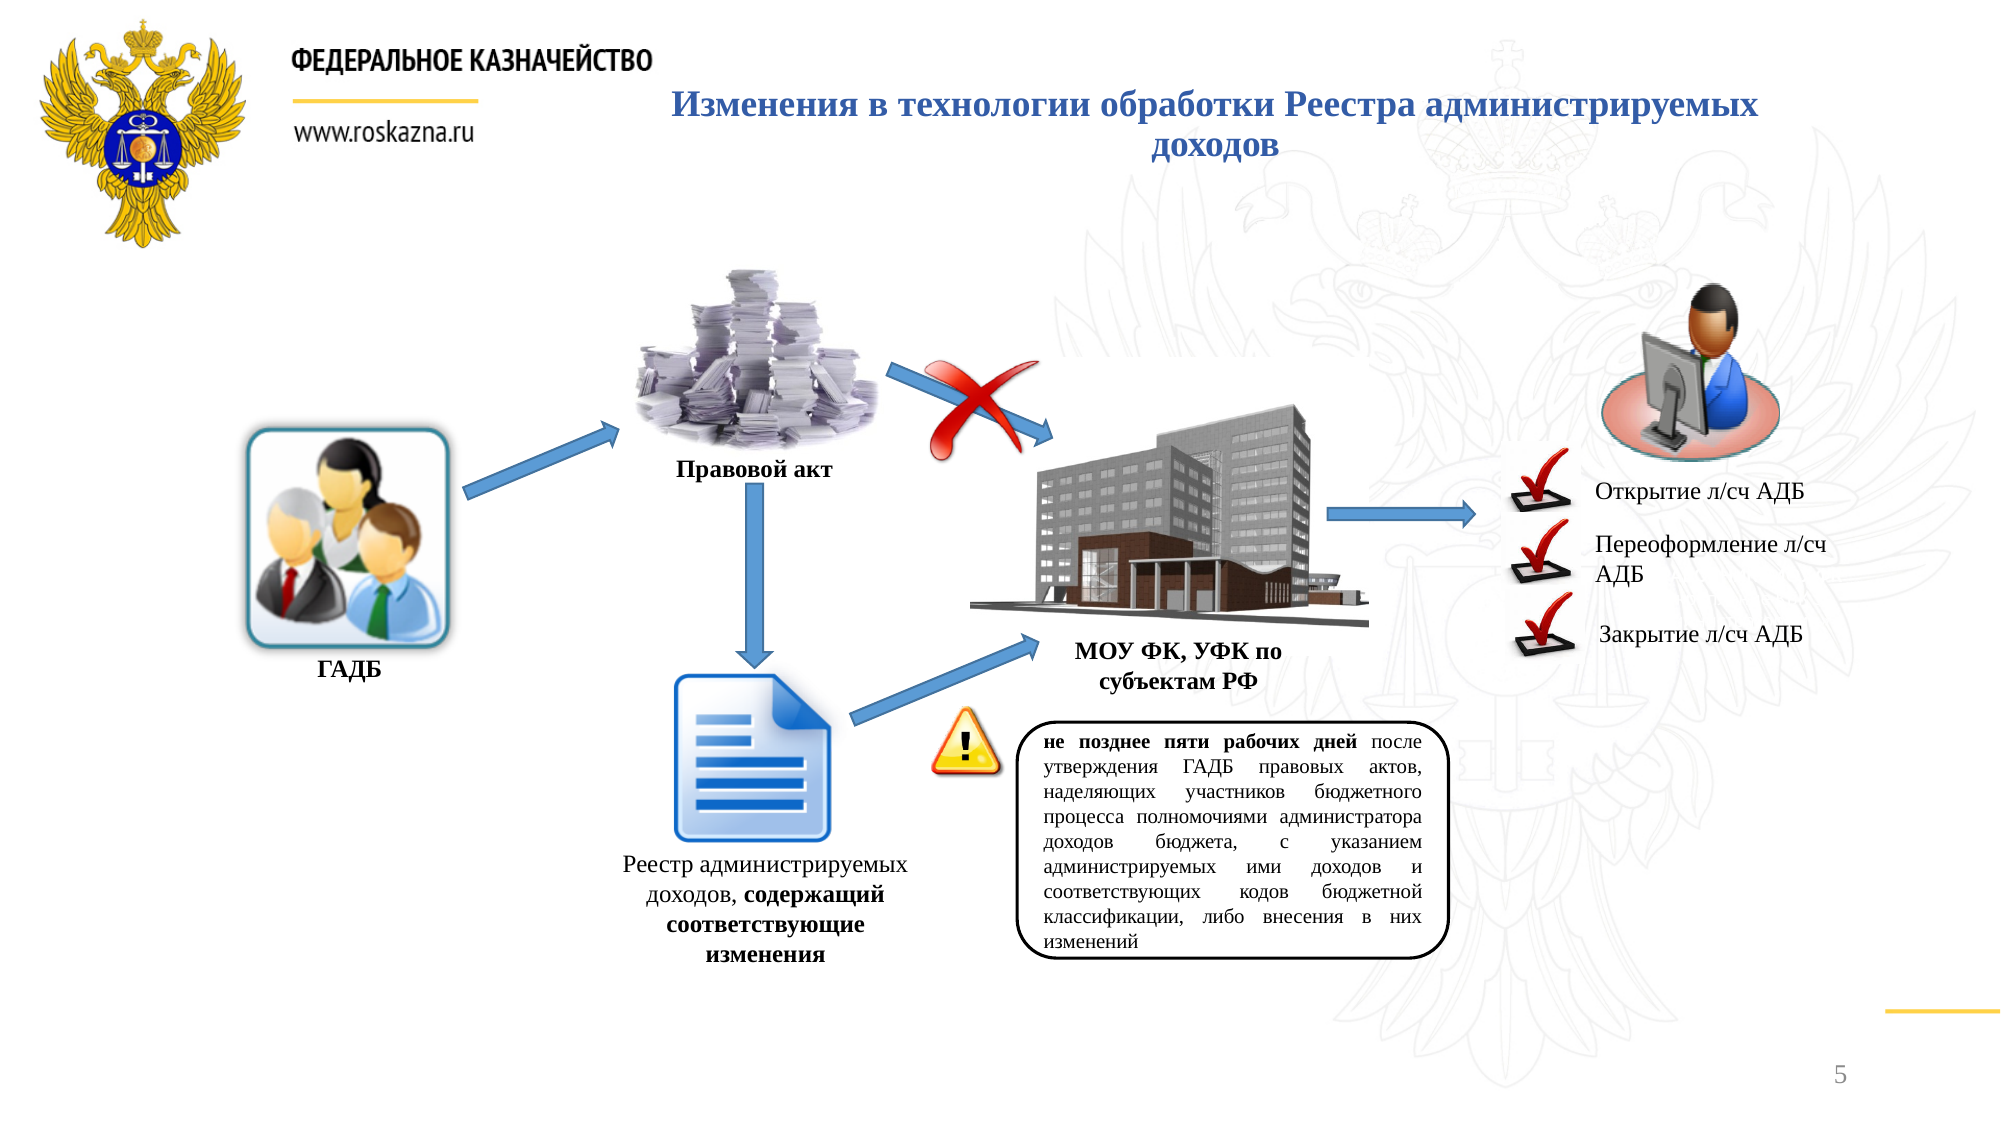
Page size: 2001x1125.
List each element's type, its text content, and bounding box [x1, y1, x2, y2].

text_box Переоформление л/сч АДБ [1581, 519, 1847, 595]
text_box [1369, 499, 1477, 529]
text_box [734, 482, 775, 655]
text_box Реестр администрируемых доходов, содержащий соответствующие изменения [605, 840, 926, 975]
text_box СПРАВОЧНИК МОУ ФК «Закрепление КБК за администраторами» [1601, 286, 1878, 910]
text_box не позднее пяти рабочих дней после утверждения ГАДБ правовых актов, наделяющих участников бюджетного процесса полномочиями администратора доходов бюджета, с указанием администрируемых ими доходов и соответствующих кодов бюджетной классификации, либо внесения в них изменений [1016, 721, 1450, 960]
text_box Закрытие л/сч АДБ [1585, 610, 1851, 656]
text_box [885, 361, 913, 388]
text_box МОУ ФК, УФК по субъектам РФ [1011, 656, 1346, 702]
text_box ГАДБ [243, 668, 457, 690]
text_box [865, 656, 1025, 723]
text_box Правовой акт [655, 462, 854, 490]
title Изменения в технологии обработки Реестра администрируемых доходов [623, 59, 1808, 190]
picture [0, 0, 2001, 1125]
text_box [466, 420, 620, 501]
text_box Открытие л/сч АДБ [1581, 467, 1847, 513]
slide_number 5 [1412, 1042, 1863, 1103]
